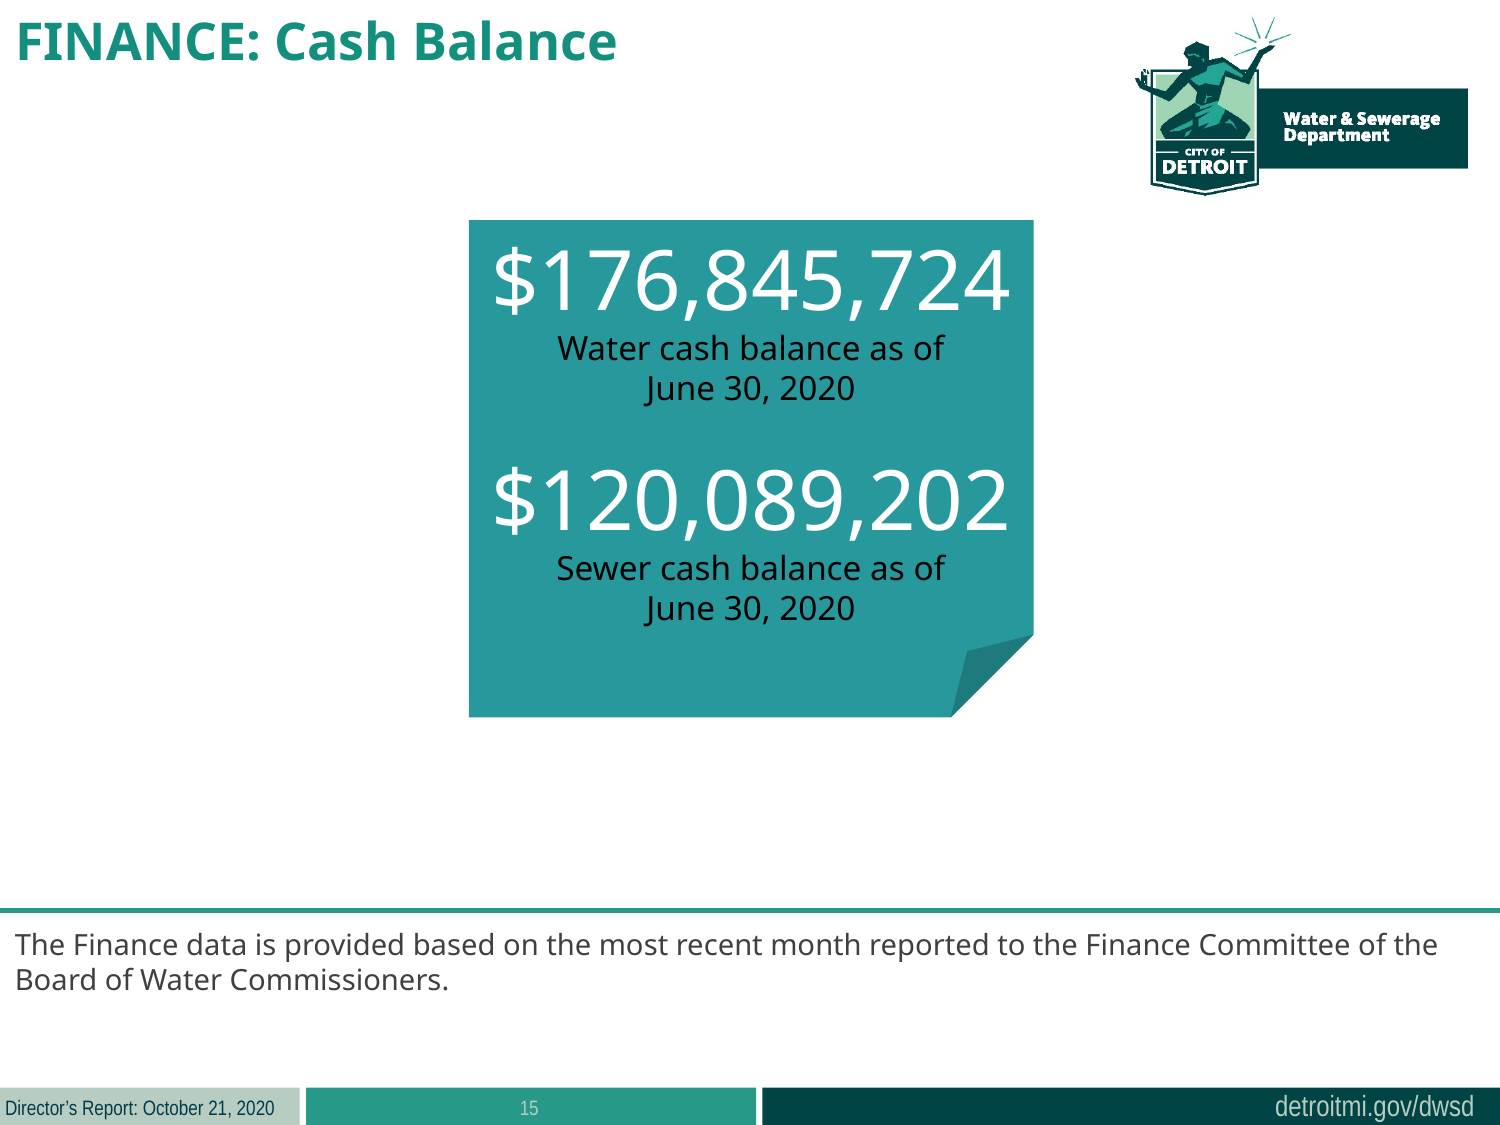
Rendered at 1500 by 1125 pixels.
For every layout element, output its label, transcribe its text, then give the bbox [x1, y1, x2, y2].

picture [1134, 14, 1473, 197]
text_box $176,845,724 Water cash balance as of June 30, 2020 $120,089,202 Sewer cash balance as of June 30, 2020 [468, 220, 1034, 718]
slide_number 15 [304, 1086, 755, 1125]
text_box FINANCE: Cash Balance [0, 0, 1139, 116]
text_box The Finance data is provided based on the most recent month reported to the Finance Committee of the Board of Water Commissioners. [0, 918, 1500, 1004]
